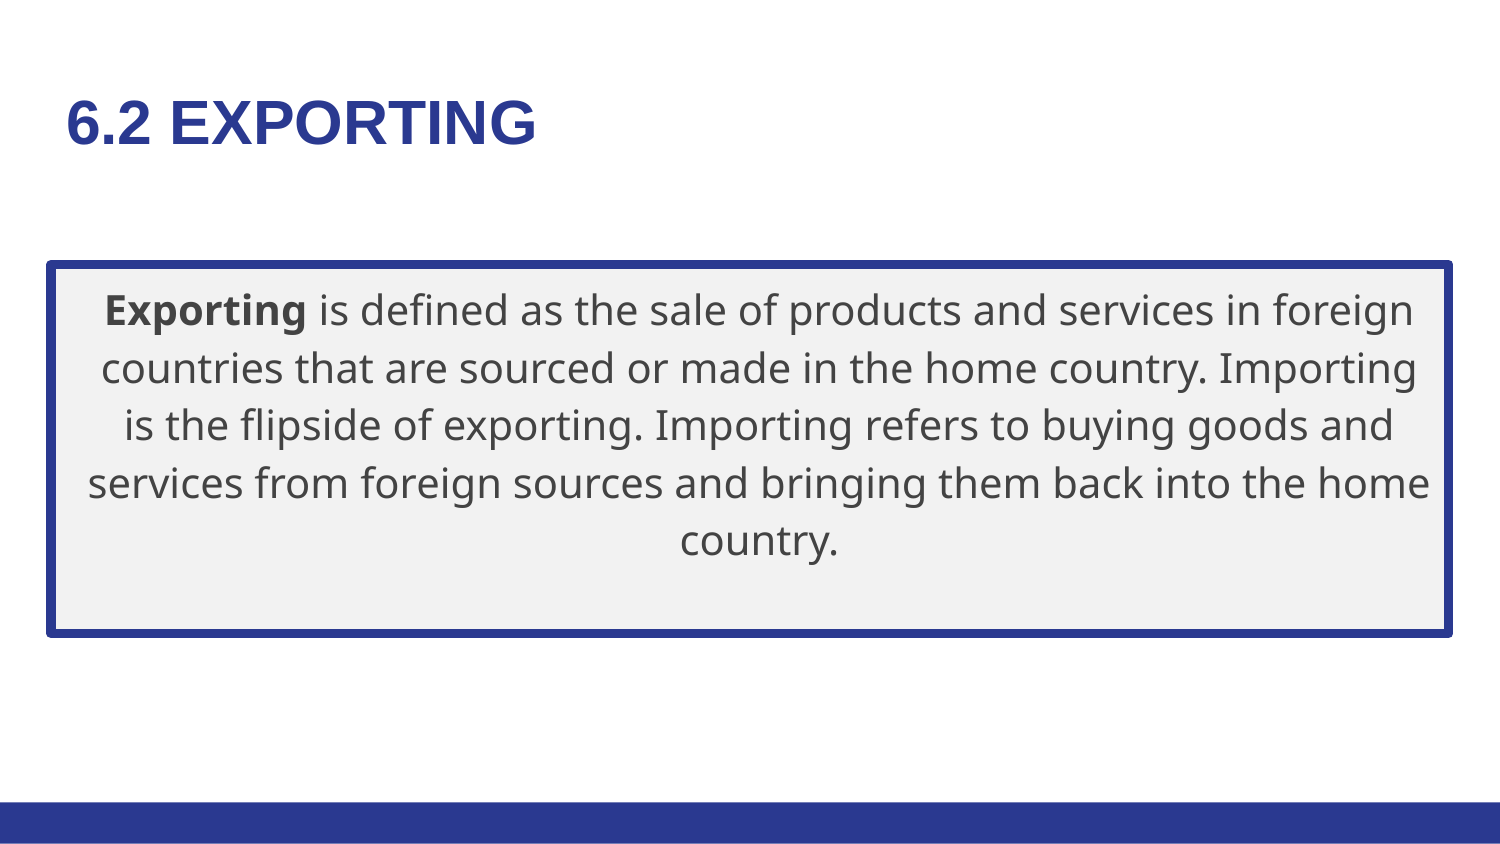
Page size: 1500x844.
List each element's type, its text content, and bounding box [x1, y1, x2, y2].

title 6.2 EXPORTING [51, 67, 1449, 167]
text_box Exporting is defined as the sale of products and services in foreign countries that are sourced or made in the home country. Importing is the flipside of exporting. Importing refers to buying goods and services from foreign sources and bringing them back into the home country. [51, 264, 1449, 634]
